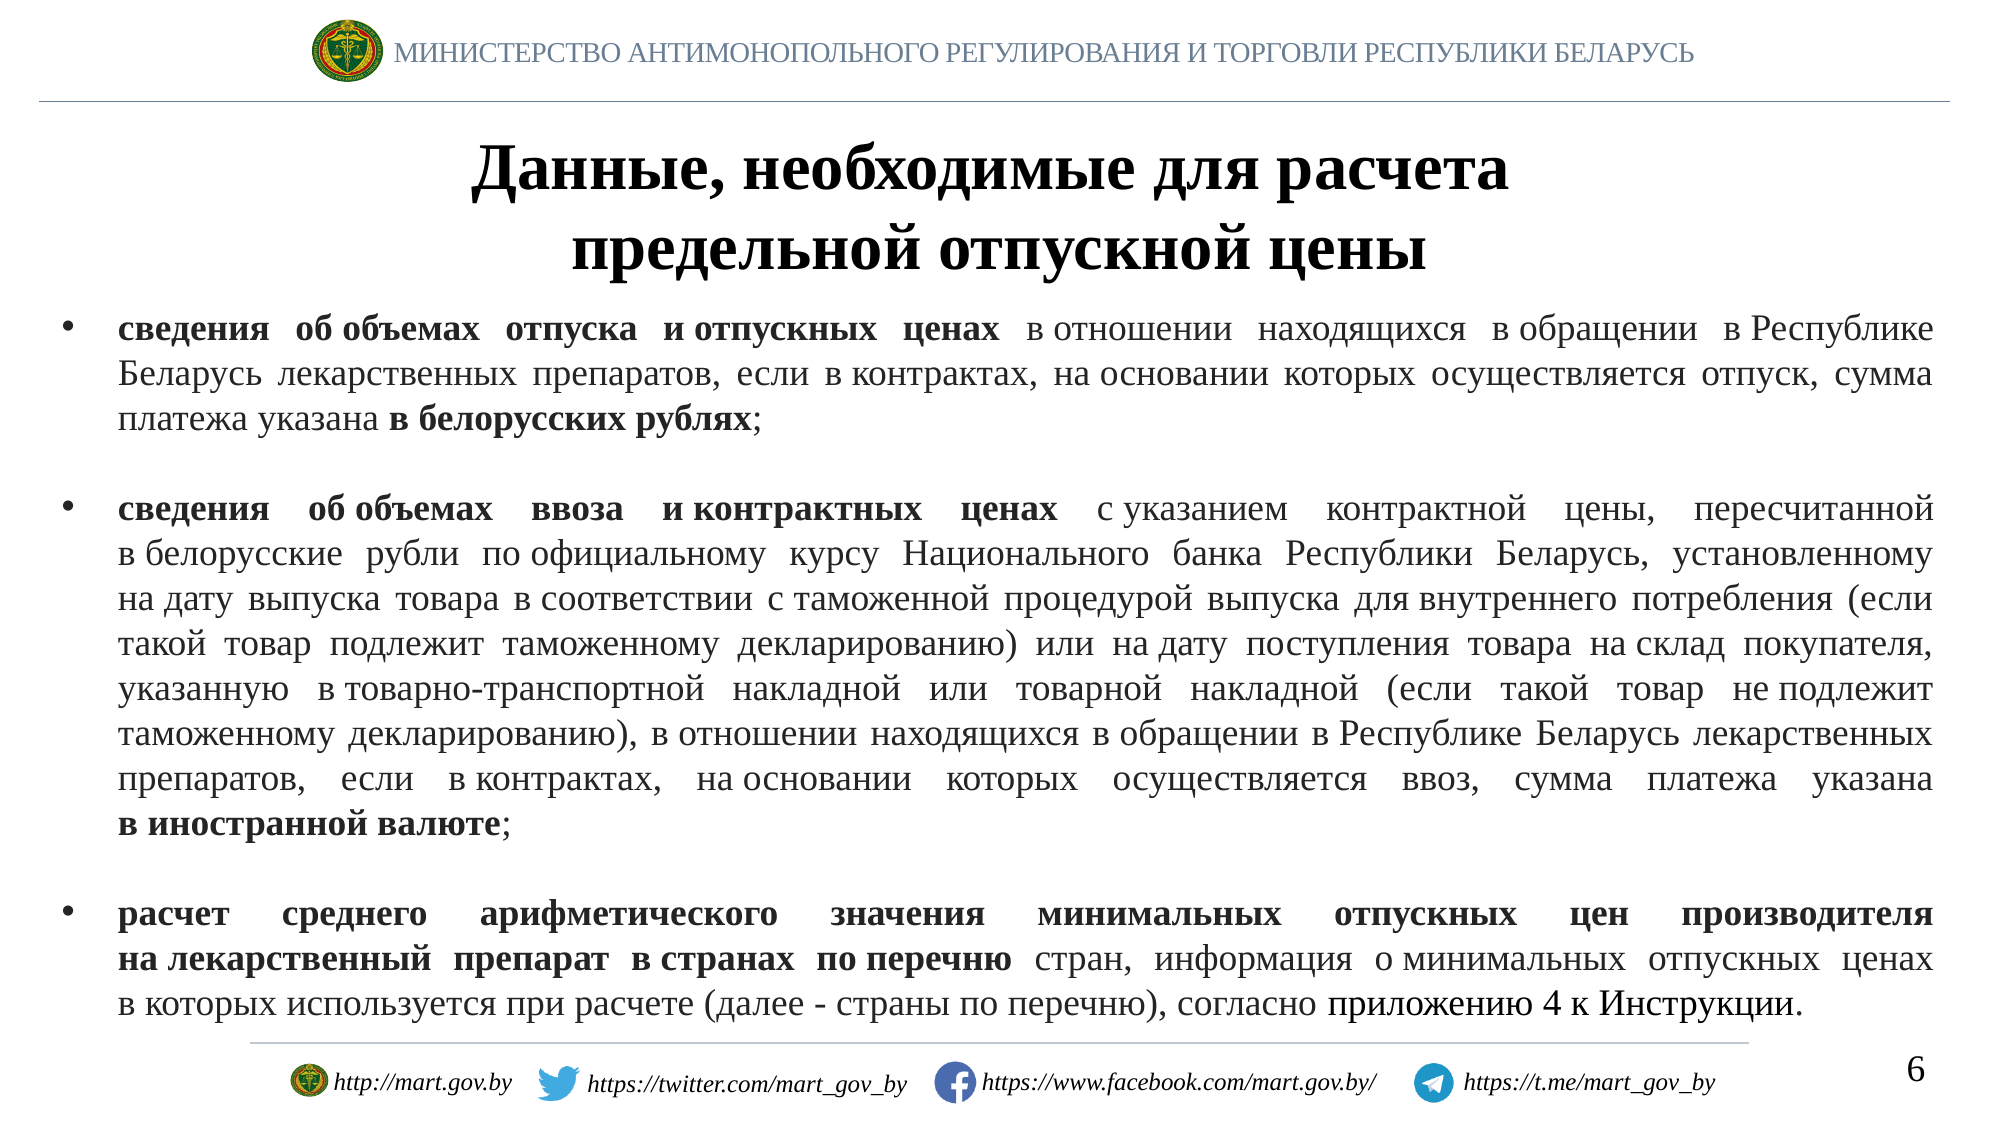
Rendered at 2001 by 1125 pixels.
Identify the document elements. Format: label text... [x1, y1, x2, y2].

text_box Данные, необходимые для расчета предельной отпускной цены [62, 115, 1938, 290]
picture [311, 19, 384, 82]
text_box МИНИСТЕРСТВО АНТИМОНОПОЛЬНОГО РЕГУЛИРОВАНИЯ И ТОРГОВЛИ РЕСПУБЛИКИ БЕЛАРУСЬ [384, 26, 1735, 76]
text_box сведения об объемах отпуска и отпускных ценах в отношении находящихся в обращении в Республике Беларусь лекарственных препаратов, если в контрактах, на основании которых осуществляется отпуск, сумма платежа указана в белорусских рублях; сведения об объемах ввоза и контрактных ценах с указанием контрактной цены, пересчитанной в белорусские рубли по официальному курсу Национального банка Республики Беларусь, установленному на дату выпуска товара в соответствии с таможенной процедурой выпуска для внутреннего потребления (если такой товар подлежит таможенному декларированию) или на дату поступления товара на склад покупателя, указанную в товарно-транспортной накладной или товарной накладной (если такой товар не подлежит таможенному декларированию), в отношении находящихся в обращении в Республике Беларусь лекарственных препаратов, если в контрактах, на основании которых осуществляется ввоз, сумма платежа указана в иностранной валюте; расчет среднего арифметического значения минимальных отпускных цен производителя на лекарственный препарат в странах по перечню стран, информация о минимальных отпускных ценах в которых используется при расчете (далее - страны по перечню), согласно приложению 4 к Инструкции. [46, 296, 1950, 1031]
text_box 6 [1891, 1036, 1962, 1096]
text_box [290, 1058, 1733, 1106]
